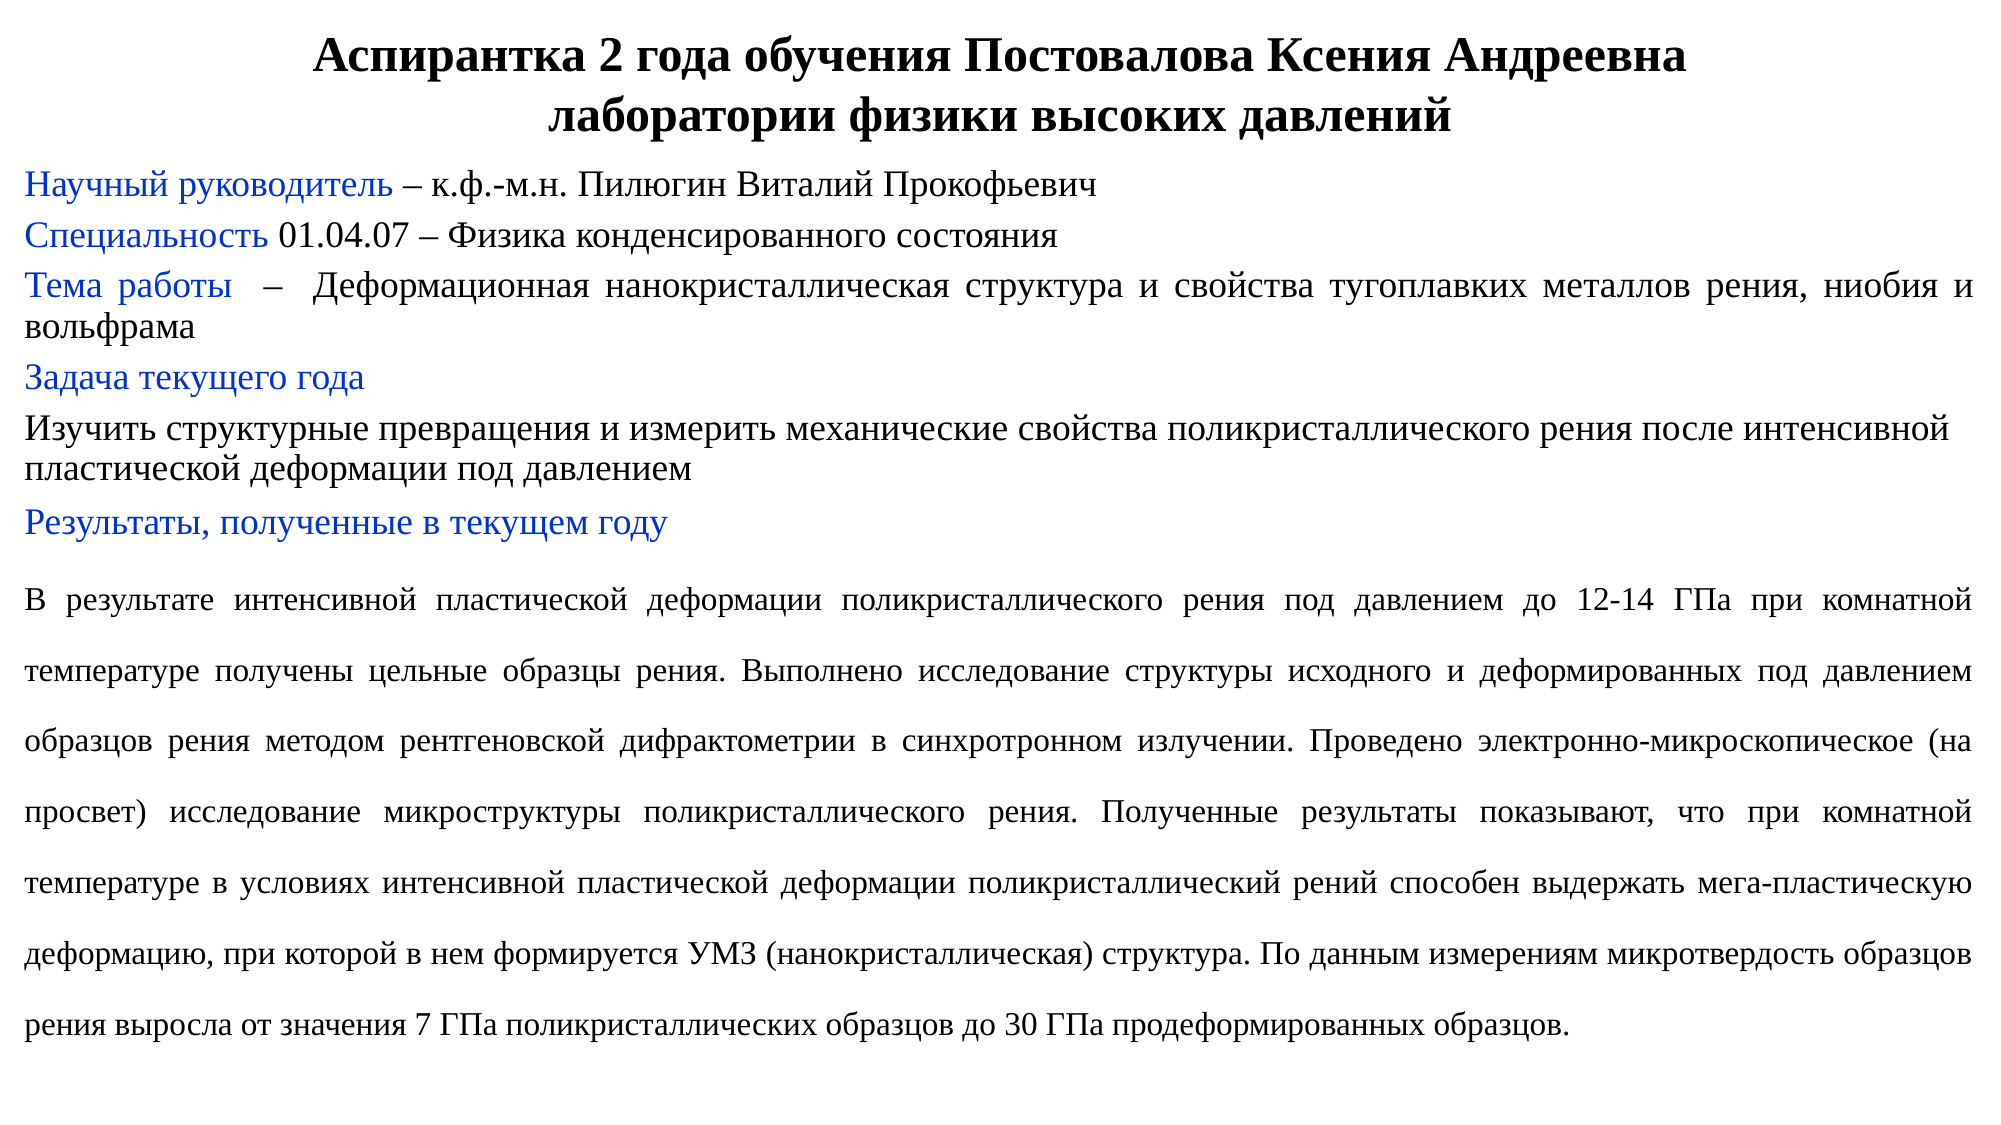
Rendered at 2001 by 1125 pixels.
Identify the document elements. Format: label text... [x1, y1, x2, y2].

text_box Научный руководитель – к.ф.-м.н. Пилюгин Виталий Прокофьевич Специальность 01.04.07 – Физика конденсированного состояния Тема работы – Деформационная нанокристаллическая структура и свойства тугоплавких металлов рения, ниобия и вольфрама Задача текущего года Изучить структурные превращения и измерить механические свойства поликристаллического рения после интенсивной пластической деформации под давлением Результаты, полученные в текущем году В результате интенсивной пластической деформации поликристаллического рения под давлением до 12-14 ГПа при комнатной температуре получены цельные образцы рения. Выполнено исследование структуры исходного и деформированных под давлением образцов рения методом рентгеновской дифрактометрии в синхротронном излучении. Проведено электронно-микроскопическое (на просвет) исследование микроструктуры поликристаллического рения. Полученные результаты показывают, что при комнатной температуре в условиях интенсивной пластической деформации поликристаллический рений способен выдержать мега-пластическую деформацию, при которой в нем формируется УМЗ (нанокристаллическая) структура. По данным измерениям микротвердость образцов рения выросла от значения 7 ГПа поликристаллических образцов до 30 ГПа продеформированных образцов. [16, 151, 1984, 1125]
title Аспирантка 2 года обучения Постовалова Ксения Андреевна лаборатории физики высоких давлений [174, 0, 1826, 151]
